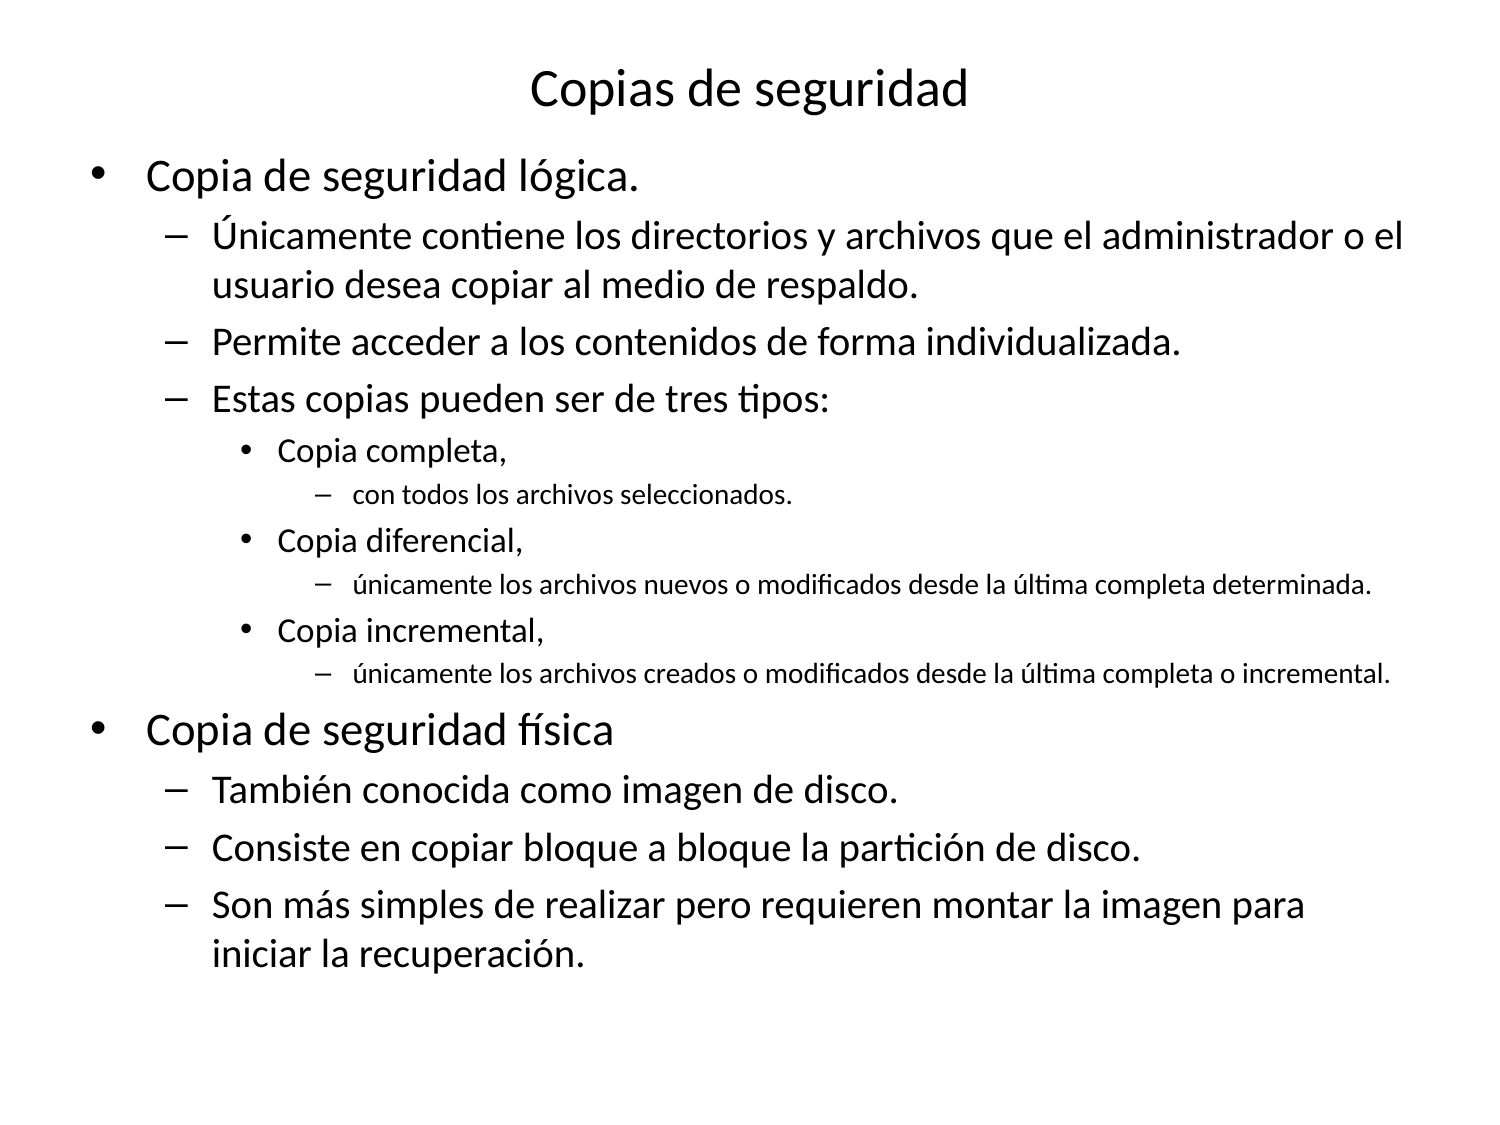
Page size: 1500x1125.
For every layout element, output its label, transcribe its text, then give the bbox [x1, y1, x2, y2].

title Copias de seguridad [75, 45, 1425, 126]
list Copia de seguridad lógica. Únicamente contiene los directorios y archivos que el administrador o el usuario desea copiar al medio de respaldo. Permite acceder a los contenidos de forma individualizada. Estas copias pueden ser de tres tipos: Copia completa, con todos los archivos seleccionados. Copia diferencial, únicamente los archivos nuevos o modificados desde la última completa determinada. Copia incremental, únicamente los archivos creados o modificados desde la última completa o incremental. Copia de seguridad física También conocida como imagen de disco. Consiste en copiar bloque a bloque la partición de disco. Son más simples de realizar pero requieren montar la imagen para iniciar la recuperación. [75, 137, 1425, 1005]
